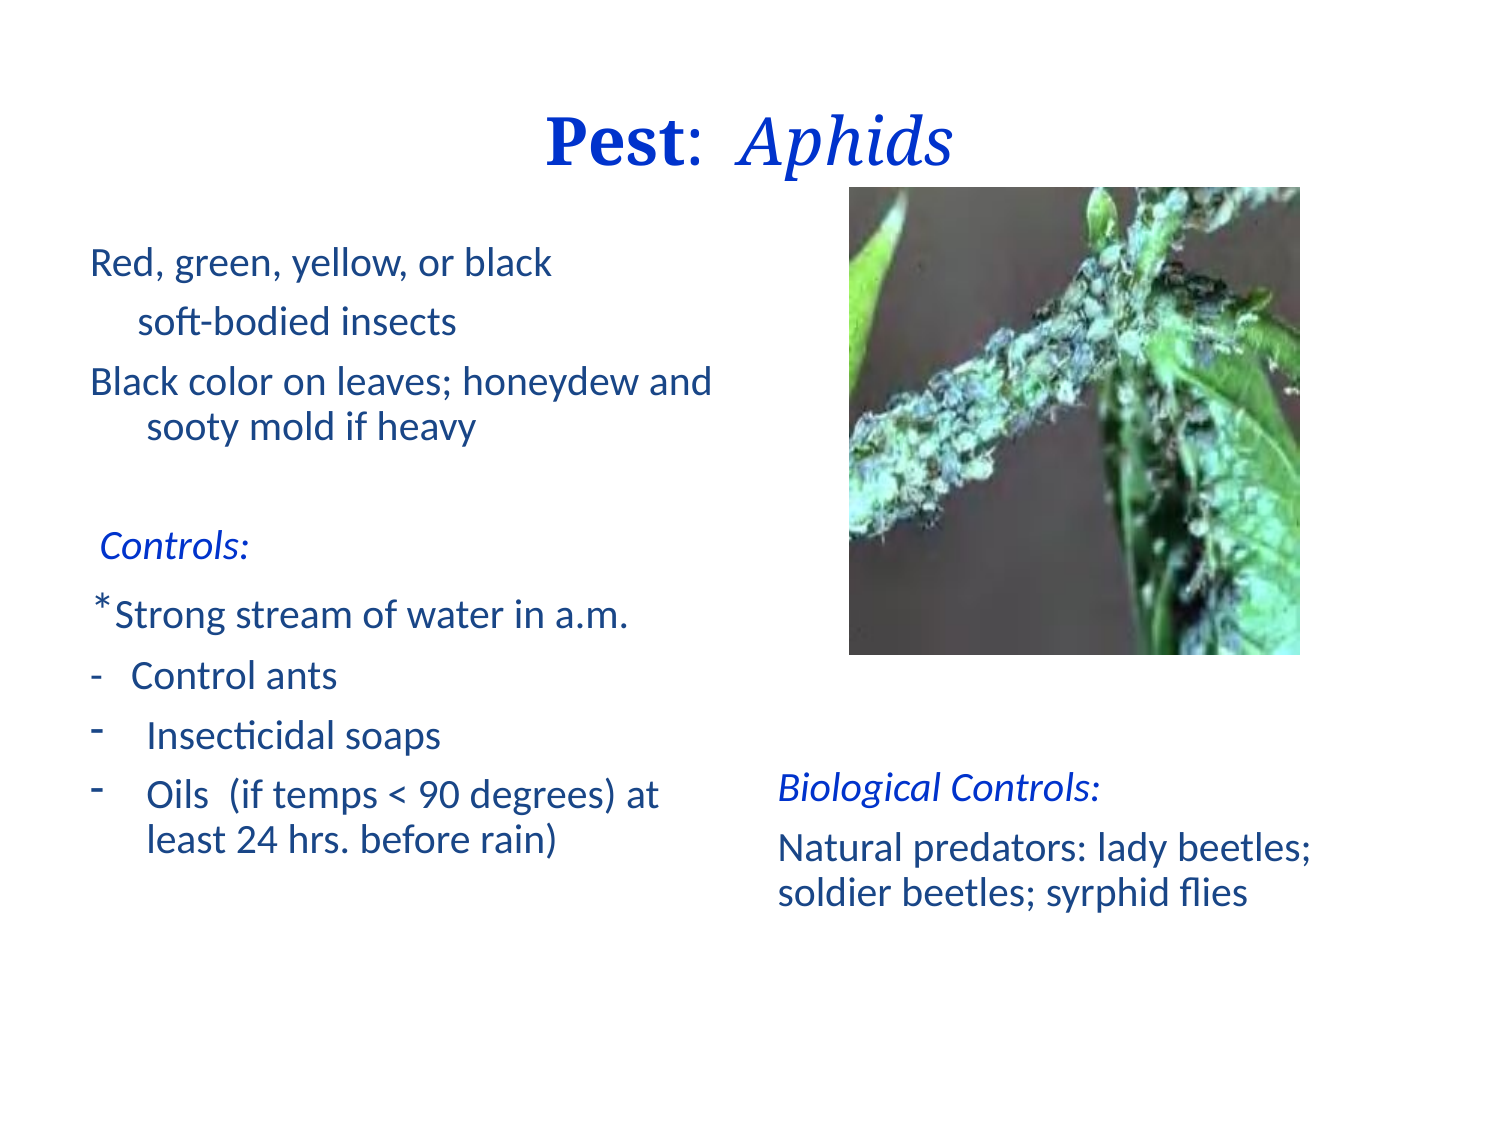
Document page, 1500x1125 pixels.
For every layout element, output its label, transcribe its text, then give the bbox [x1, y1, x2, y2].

list Red, green, yellow, or black soft-bodied insects Black color on leaves; honeydew and sooty mold if heavy Controls: *Strong stream of water in a.m. - Control ants Insecticidal soaps Oils (if temps < 90 degrees) at least 24 hrs. before rain) [75, 232, 738, 1005]
picture [849, 187, 1301, 655]
list Biological Controls: Natural predators: lady beetles; soldier beetles; syrphid flies [762, 262, 1425, 1063]
title Pest: Aphids [75, 45, 1425, 233]
